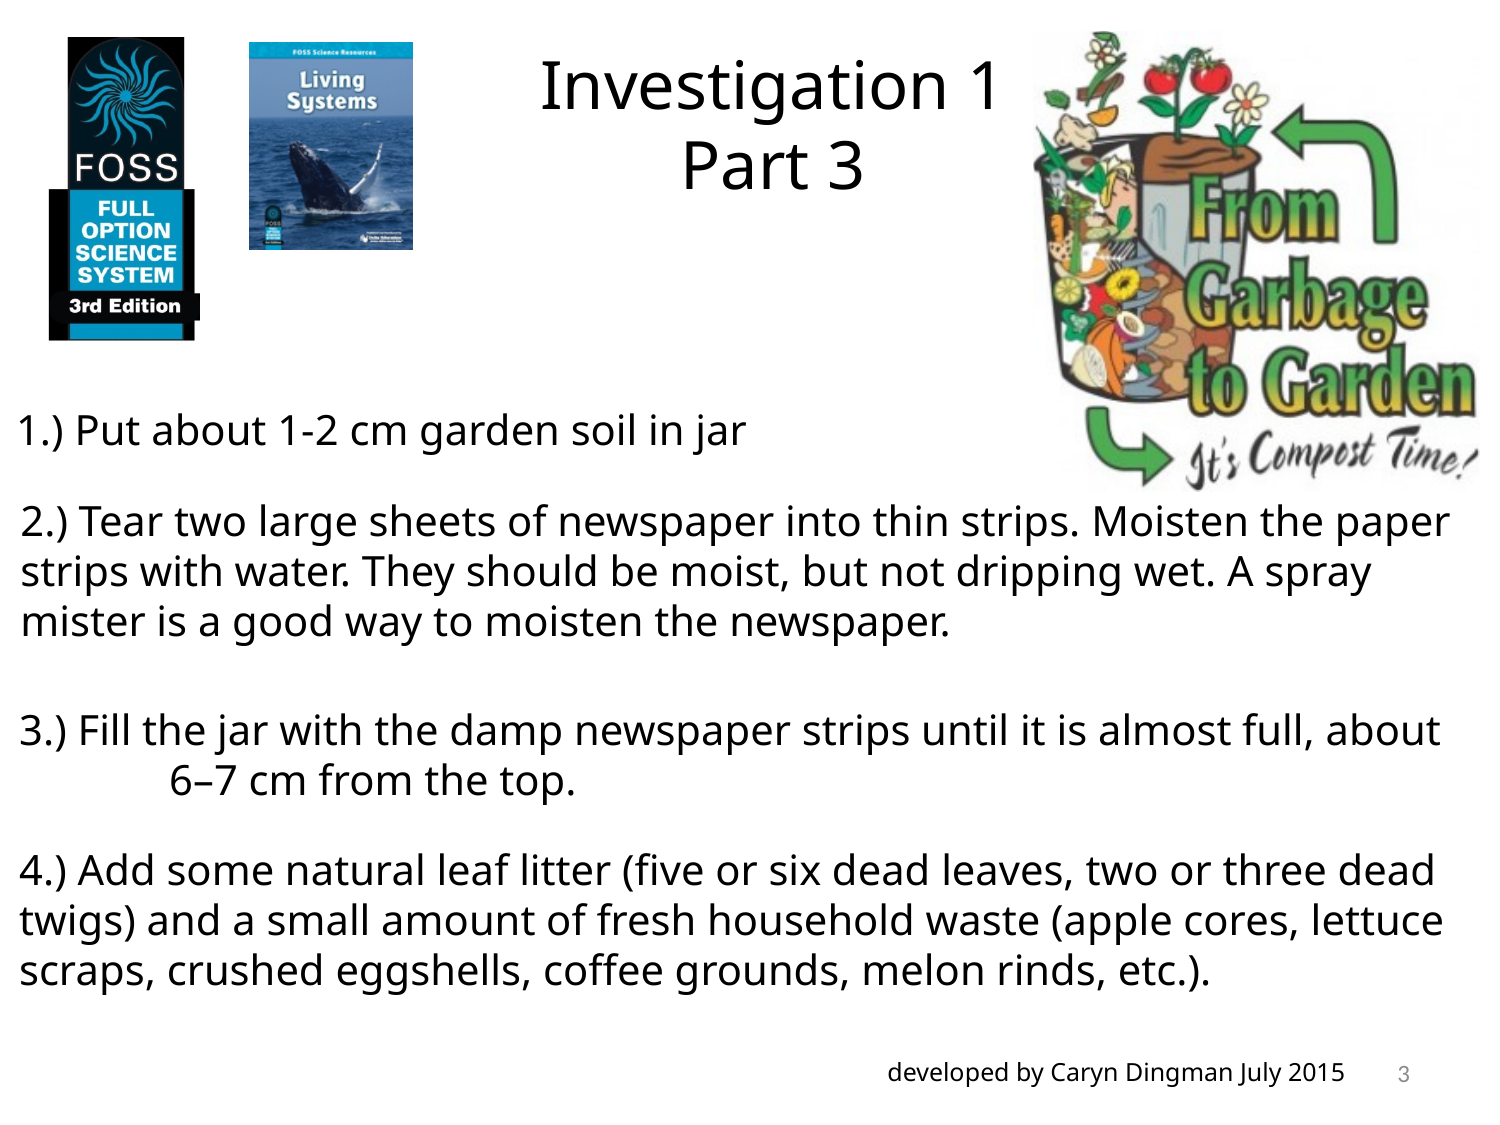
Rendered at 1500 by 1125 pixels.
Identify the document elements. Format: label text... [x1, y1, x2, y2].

text_box Investigation 1 Part 3 [460, 35, 1027, 211]
text_box 2.) Tear two large sheets of newspaper into thin strips. Moisten the paper strips with water. They should be moist, but not dripping wet. A spray mister is a good way to moisten the newspaper. [5, 487, 1485, 653]
slide_number 3 [1074, 1042, 1425, 1103]
picture [1032, 31, 1481, 493]
picture [249, 59, 414, 251]
text_box 3.) Fill the jar with the damp newspaper strips until it is almost full, about 6–7 cm from the top. [4, 696, 1484, 812]
picture [293, 50, 310, 54]
text_box developed by Caryn Dingman July 2015 [872, 1049, 1074, 1094]
picture [42, 37, 201, 346]
text_box 4.) Add some natural leaf litter (five or six dead leaves, two or three dead twigs) and a small amount of fresh household waste (apple cores, lettuce scraps, crushed eggshells, coffee grounds, melon rinds, etc.). [4, 836, 1484, 1002]
picture [341, 50, 376, 54]
text_box 1.) Put about 1-2 cm garden soil in jar [1, 396, 992, 462]
picture [314, 50, 338, 54]
